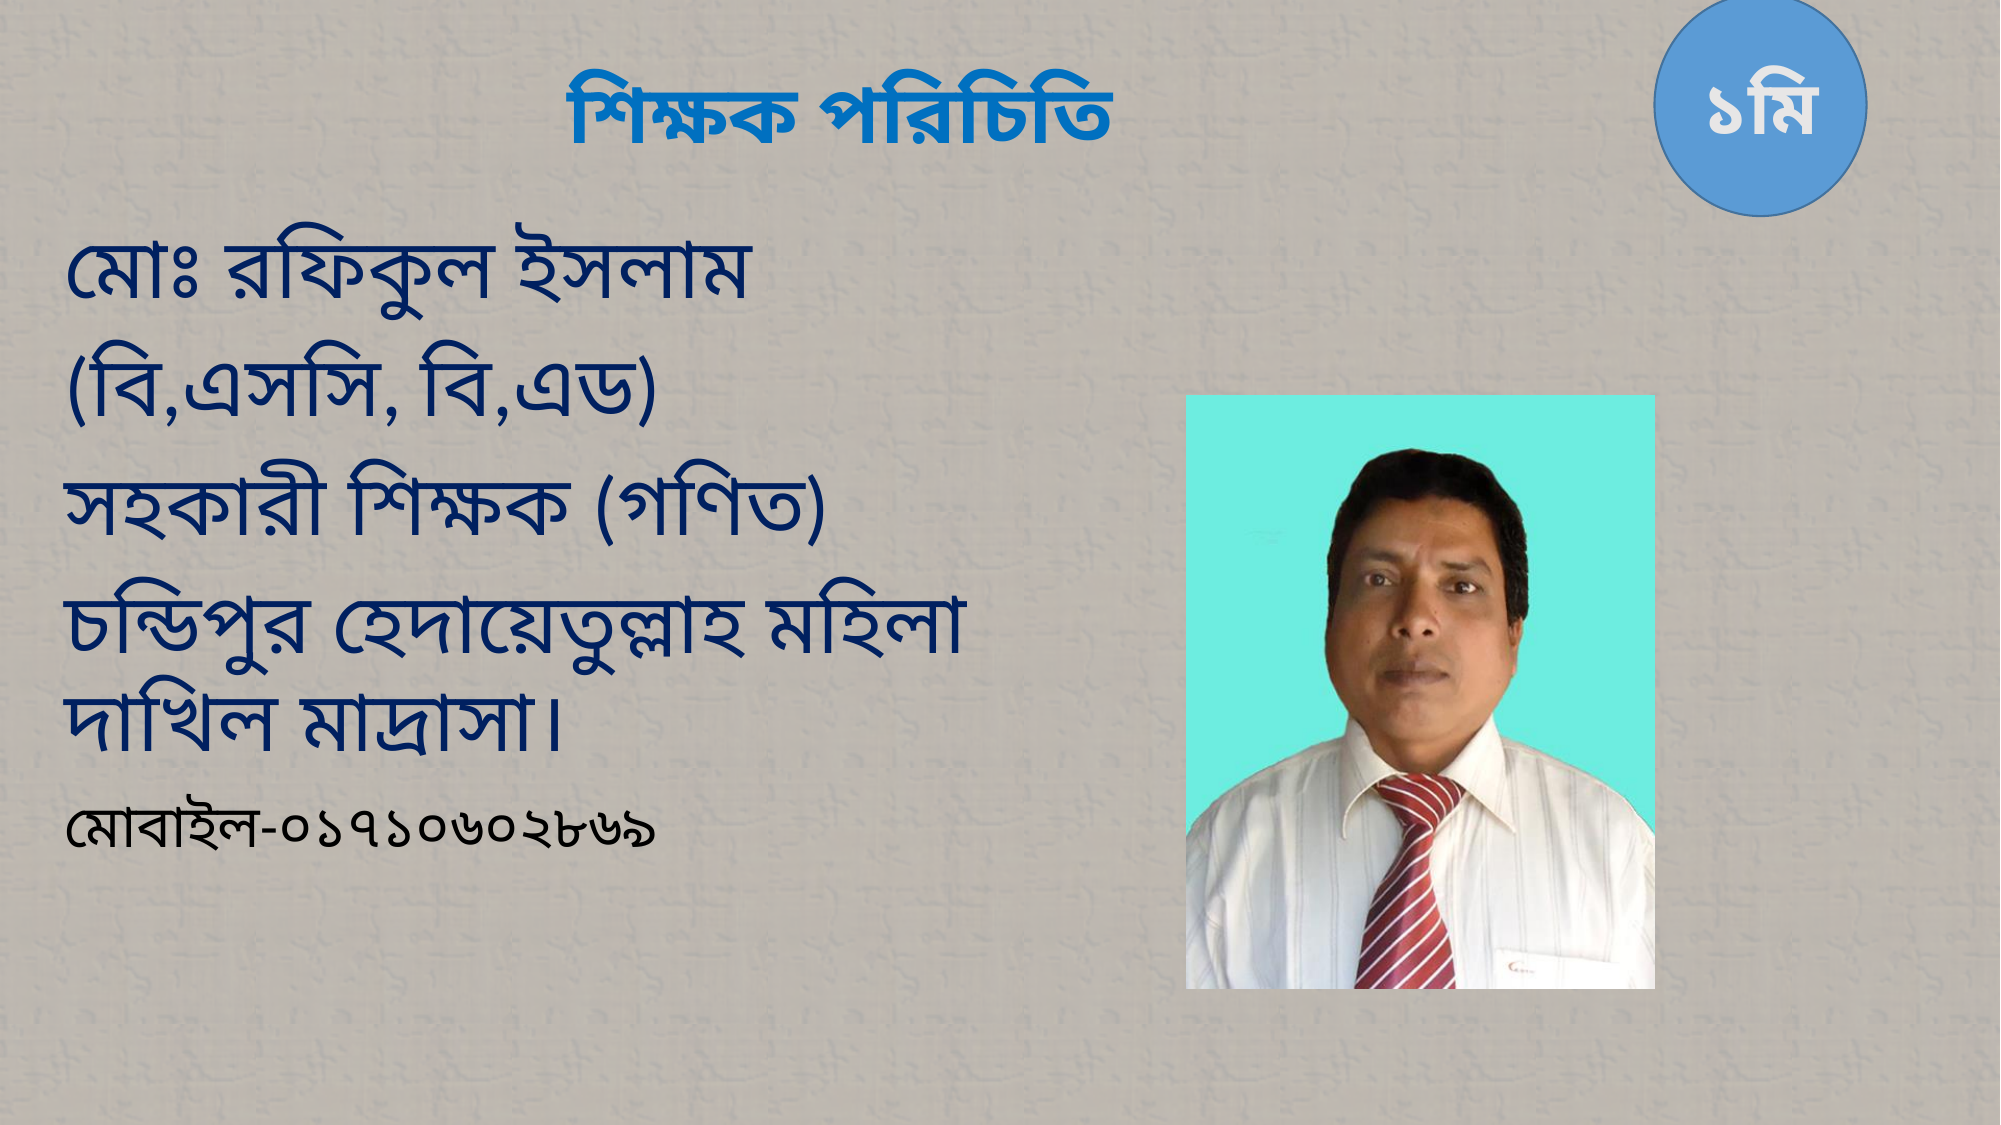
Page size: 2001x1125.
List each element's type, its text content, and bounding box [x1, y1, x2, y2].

title শিক্ষক পরিচিতি [259, 61, 1421, 239]
list মোঃ রফিকুল ইসলাম (বি,এসসি, বি,এড) সহকারী শিক্ষক (গণিত) চন্ডিপুর হেদায়েতুল্লাহ মহিলা দাখিল মাদ্রাসা। মোবাইল-০১৭১০৬০২৮৬৯ [49, 216, 1058, 1038]
text_box ১মি [1653, 0, 1868, 218]
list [1186, 395, 1655, 989]
